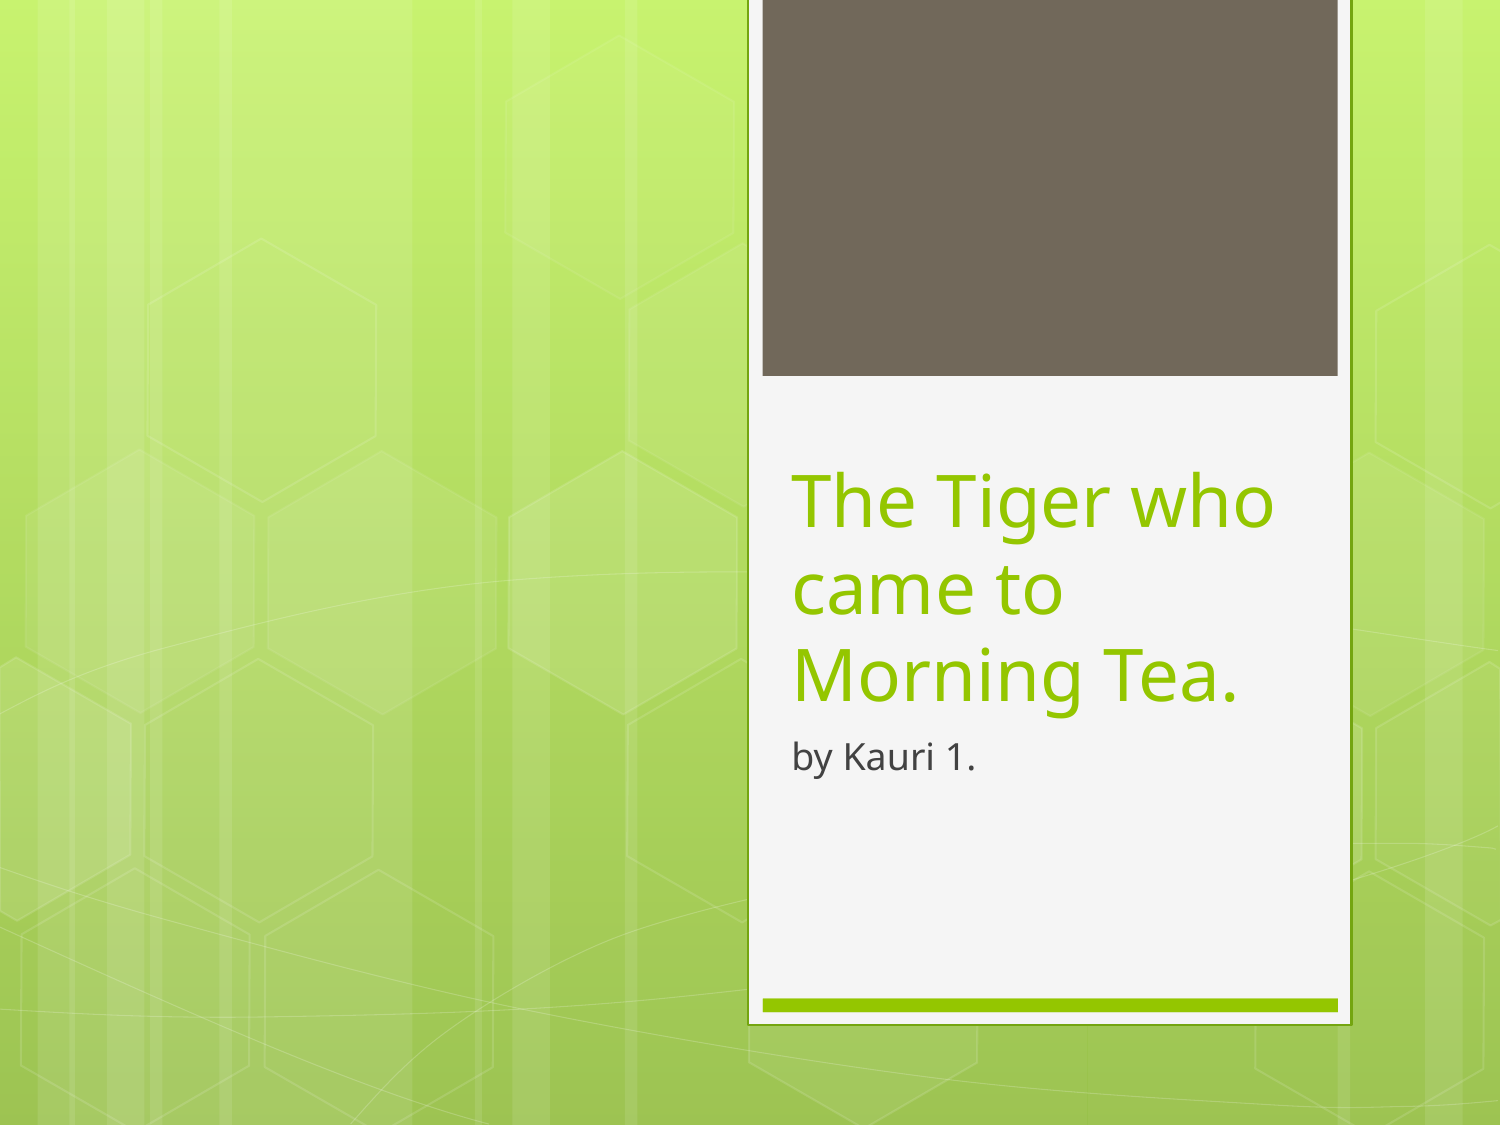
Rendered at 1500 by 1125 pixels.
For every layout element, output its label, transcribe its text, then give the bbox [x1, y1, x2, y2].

title The Tiger who came to Morning Tea. [776, 444, 1320, 724]
subtitle by Kauri 1. [776, 725, 1320, 933]
